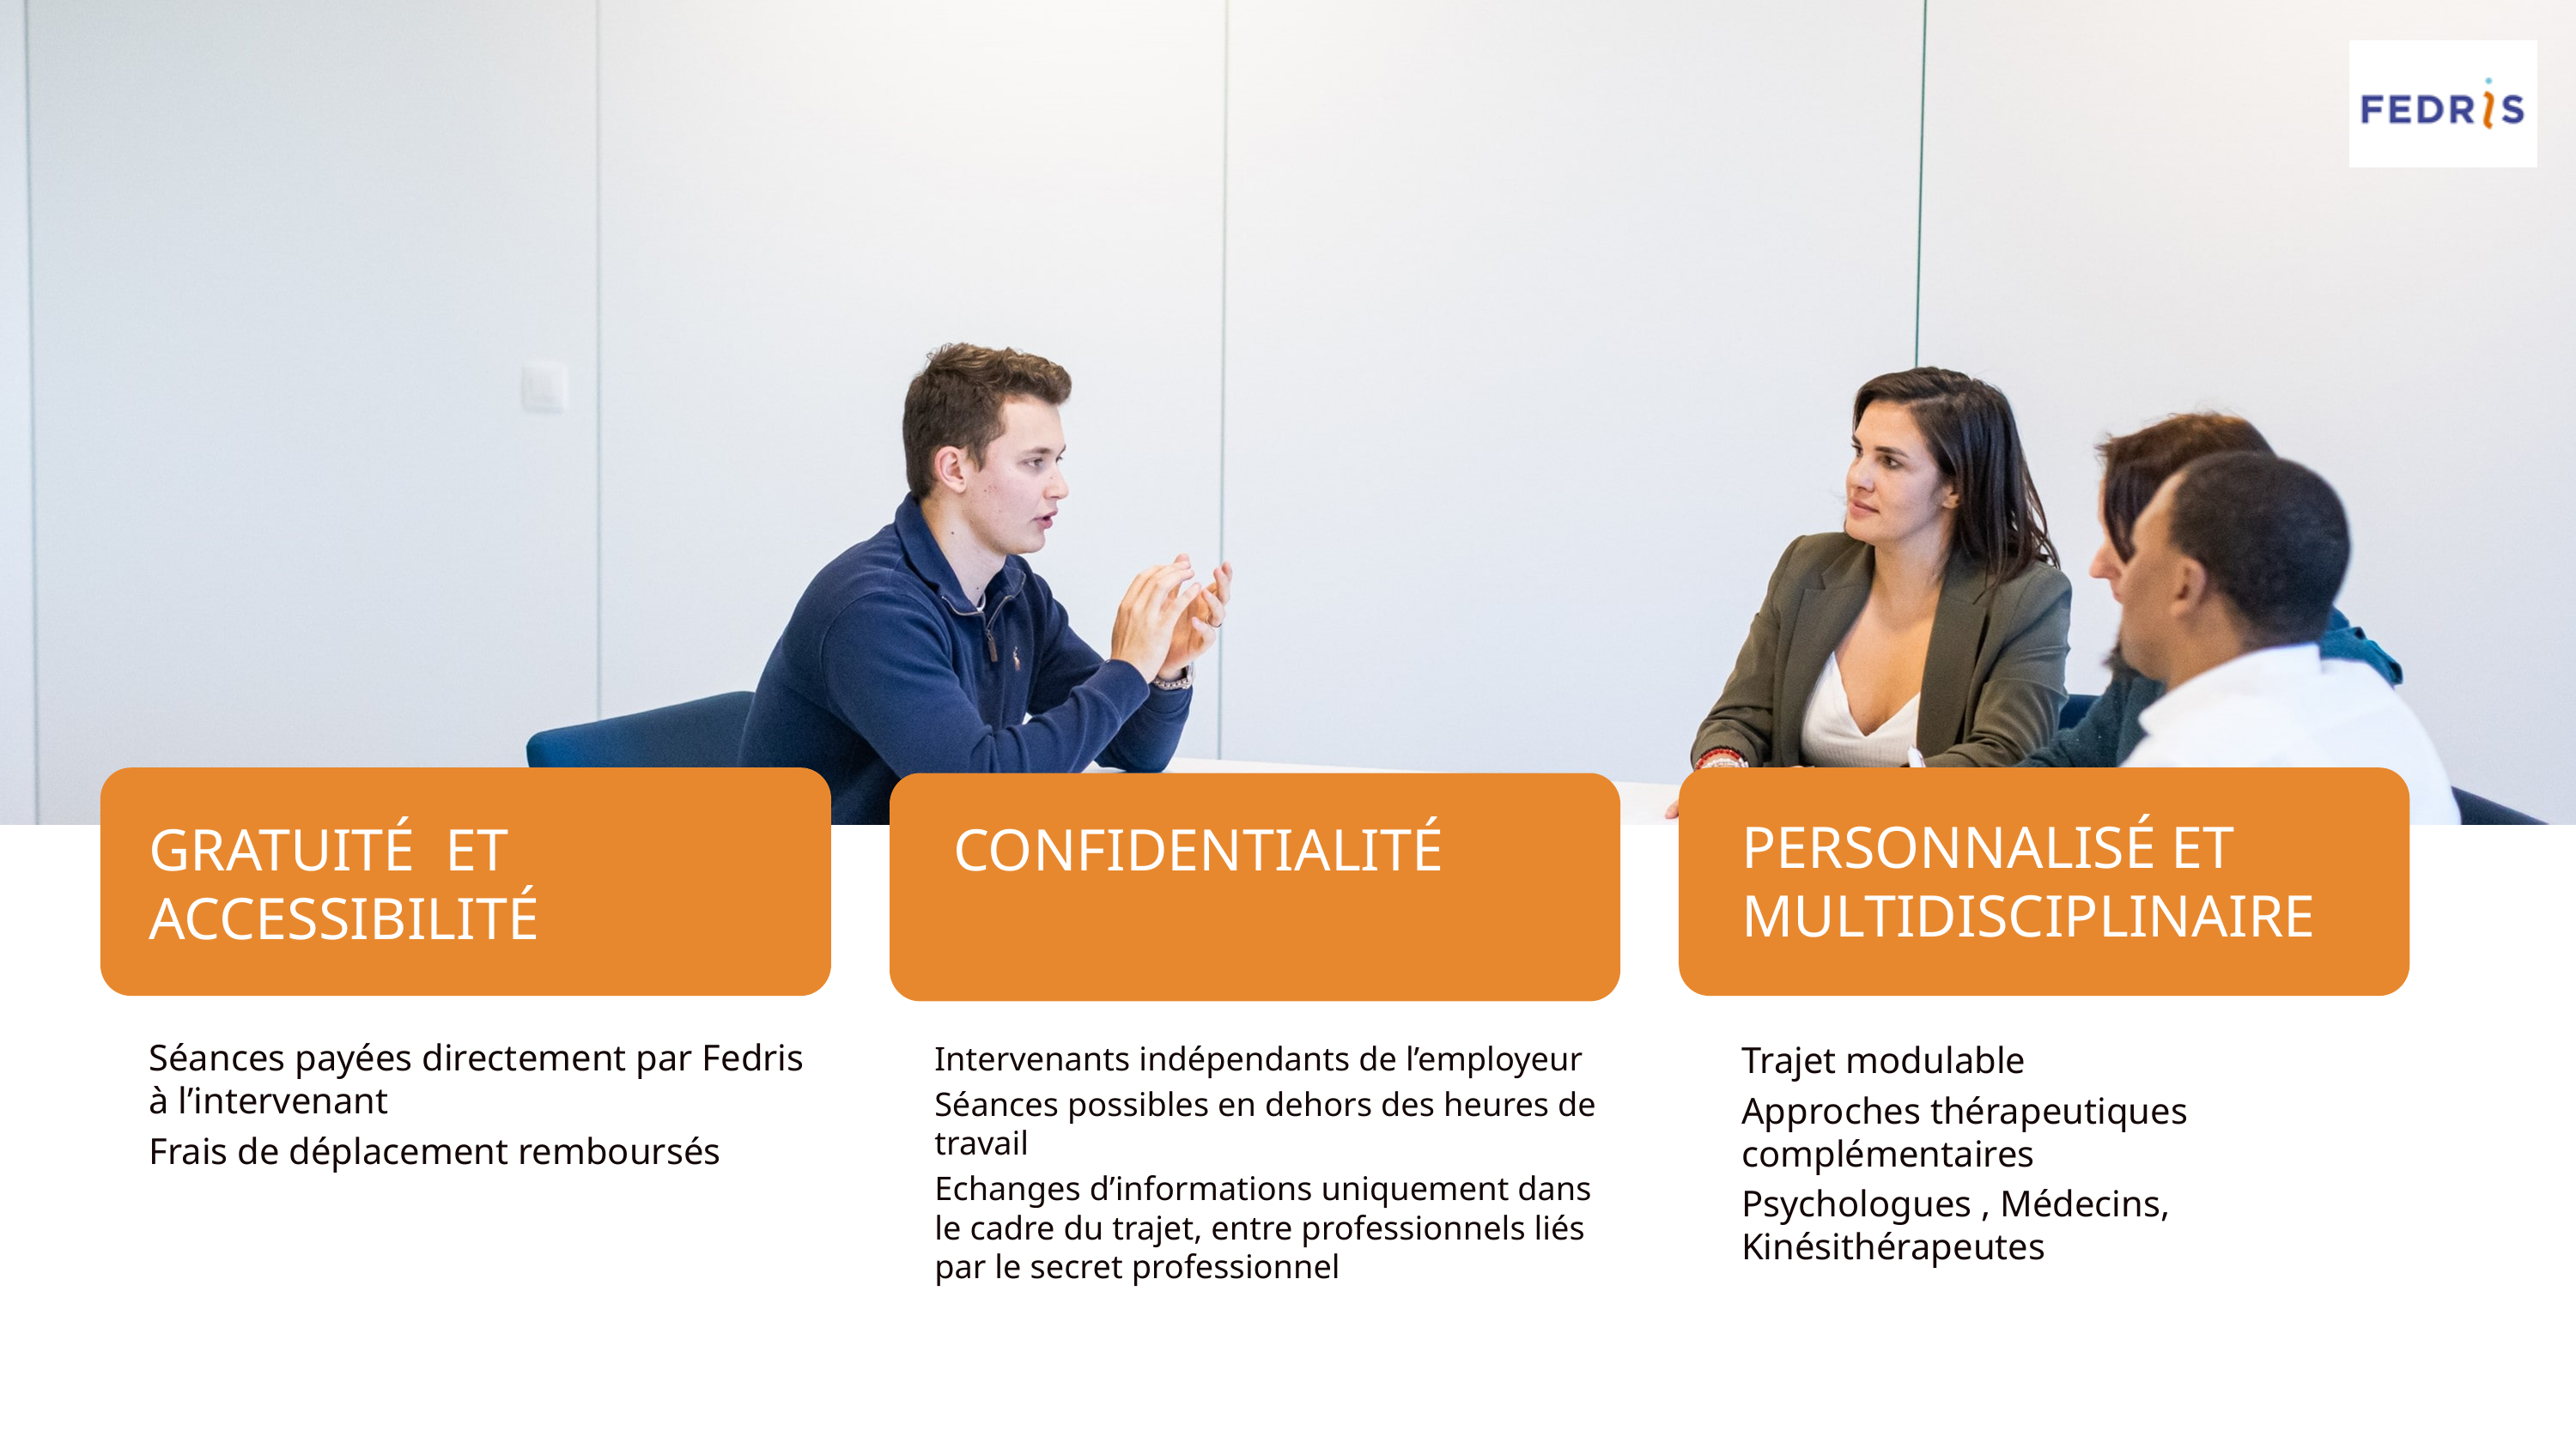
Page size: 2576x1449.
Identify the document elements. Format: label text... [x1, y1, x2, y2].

list Trajet modulable Approches thérapeutiques complémentaires Psychologues , Médecins, Kinésithérapeutes [1692, 1031, 2415, 1409]
list Intervenants indépendants de l’employeur Séances possibles en dehors des heures de travail Echanges d’informations uniquement dans le cadre du trajet, entre professionnels liés par le secret professionnel [890, 1031, 1612, 1345]
list Séances payées directement par Fedris à l’intervenant Frais de déplacement remboursés [100, 1028, 823, 1343]
list Personnalisé et multidisciplinaire [1692, 804, 2456, 987]
list Gratuité et ACCESSIBILITé [100, 807, 812, 990]
picture [0, 0, 2576, 825]
list CONFIDENTIALITé [904, 807, 1548, 987]
